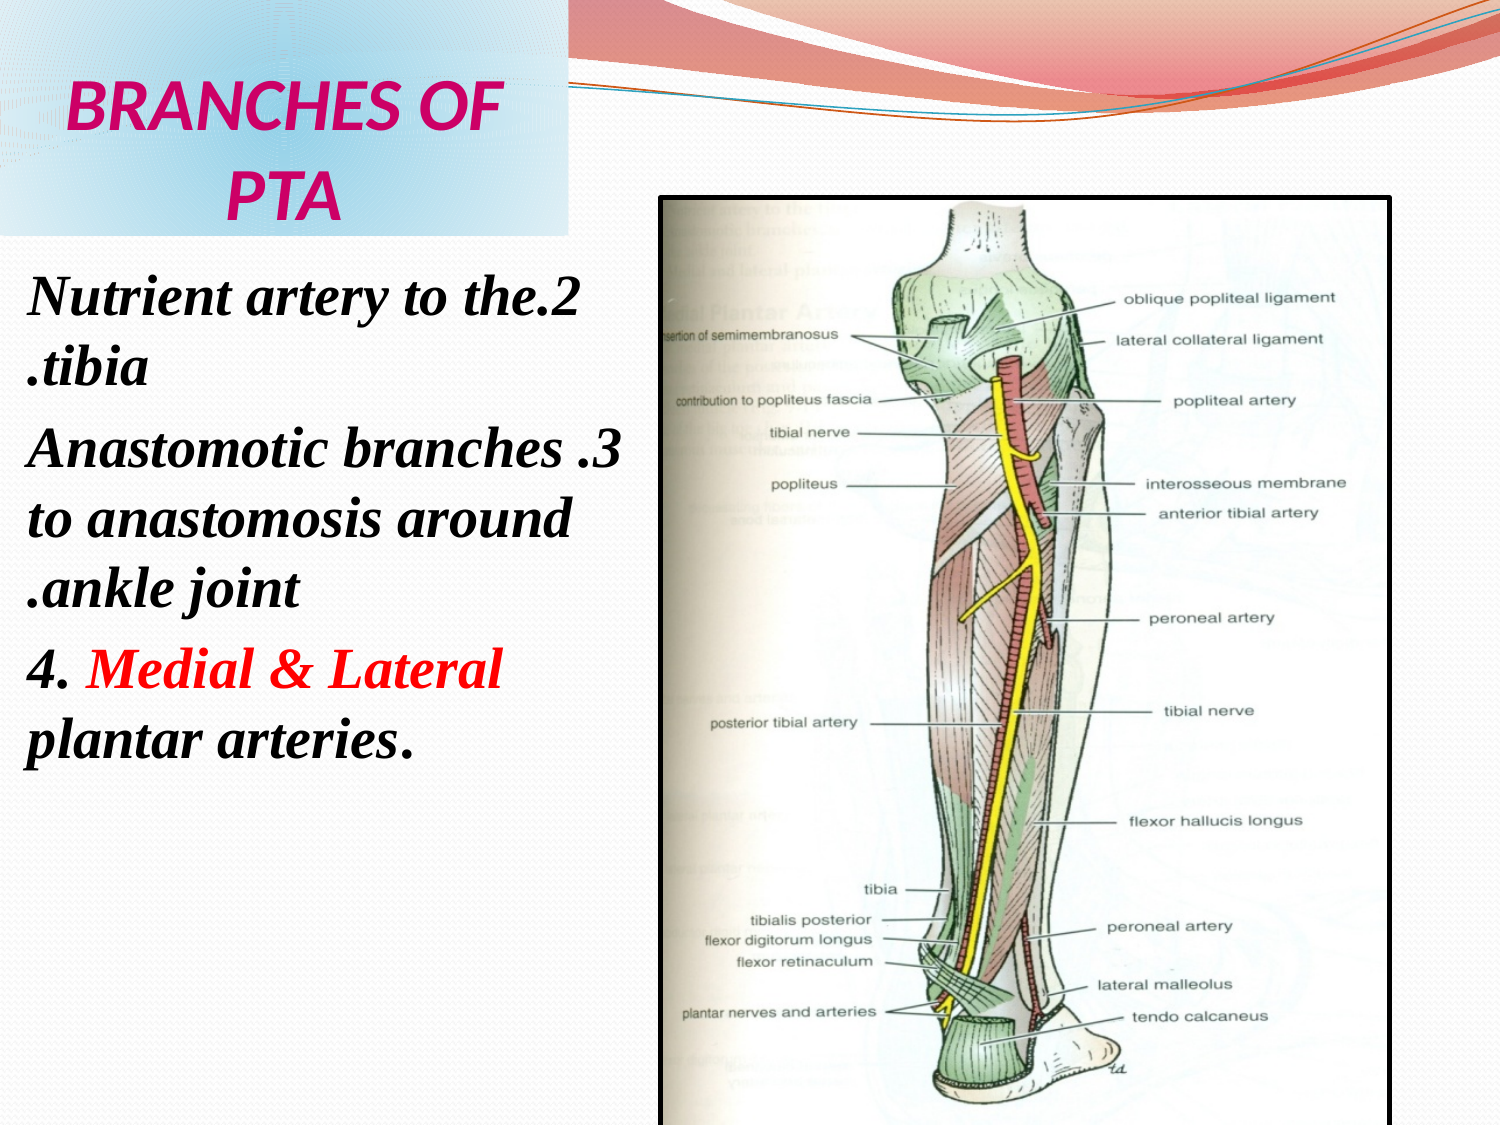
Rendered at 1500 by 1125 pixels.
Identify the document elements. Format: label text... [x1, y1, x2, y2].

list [662, 199, 1388, 1125]
title BRANCHES OF PTA [0, 0, 569, 236]
list 2.Nutrient artery to the tibia. 3. Anastomotic branches to anastomosis around ankle joint. 4. Medial & Lateral plantar arteries. [24, 249, 647, 1125]
